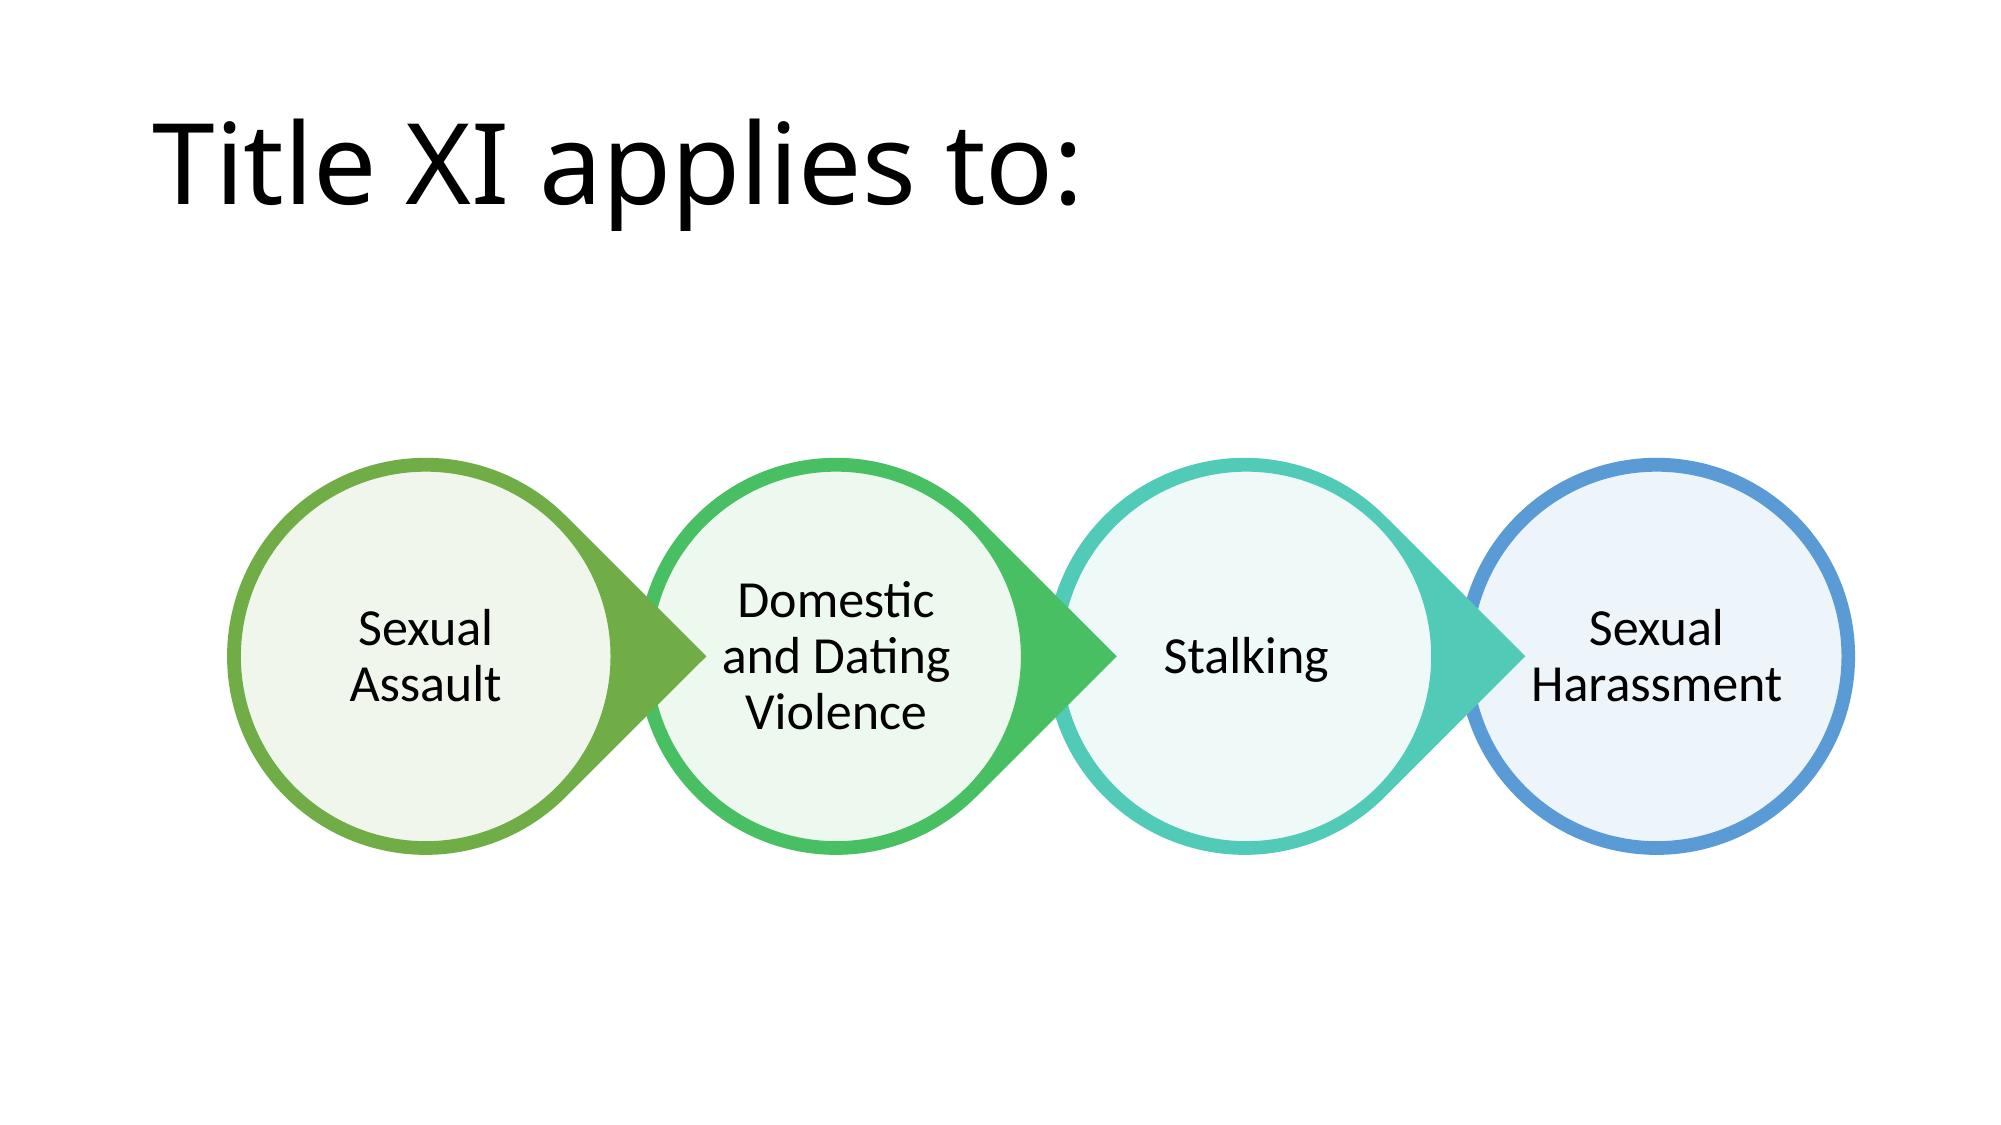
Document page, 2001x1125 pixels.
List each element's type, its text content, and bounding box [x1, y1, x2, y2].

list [137, 299, 1863, 1014]
title Title XI applies to: [137, 59, 1863, 278]
